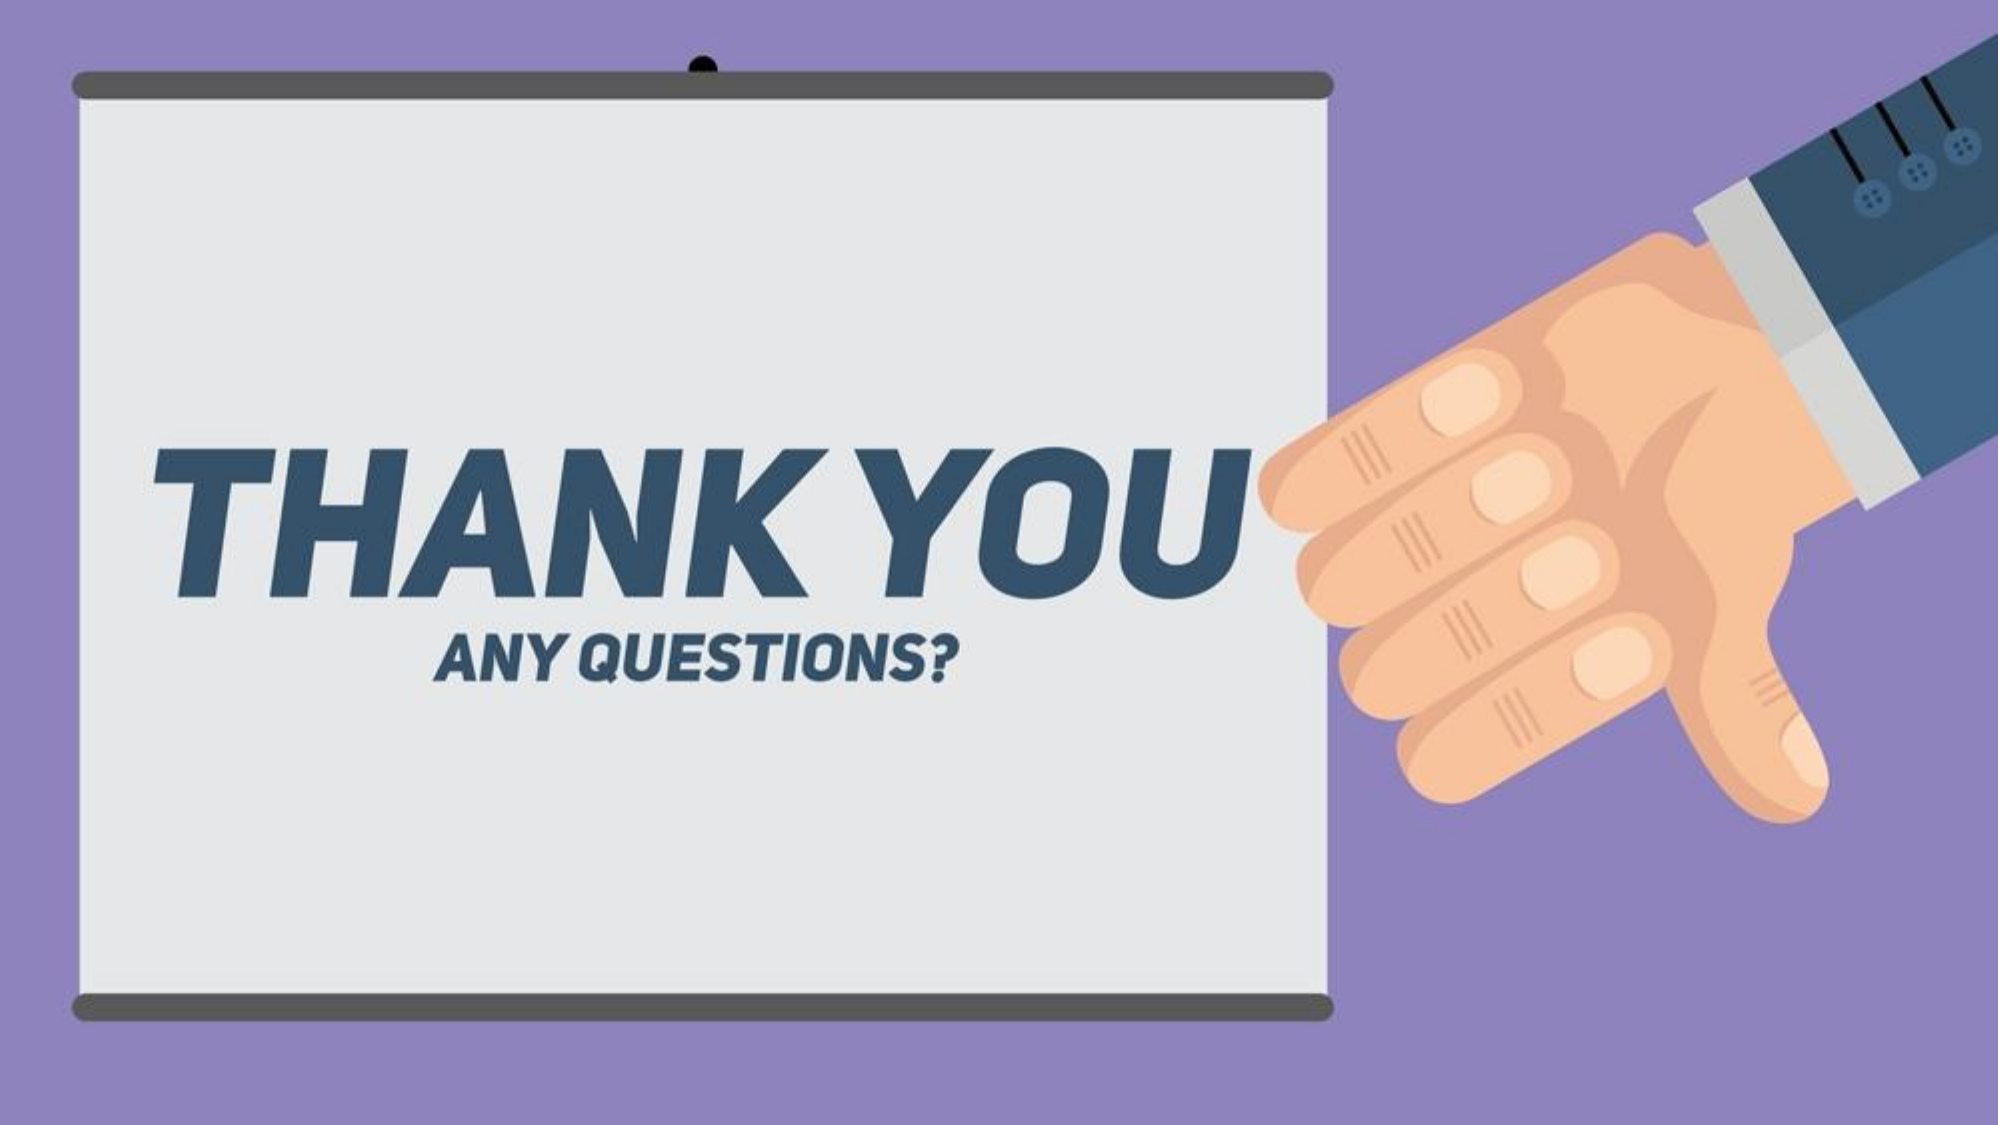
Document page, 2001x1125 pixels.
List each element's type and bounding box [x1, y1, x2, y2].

list [0, 0, 1998, 1125]
